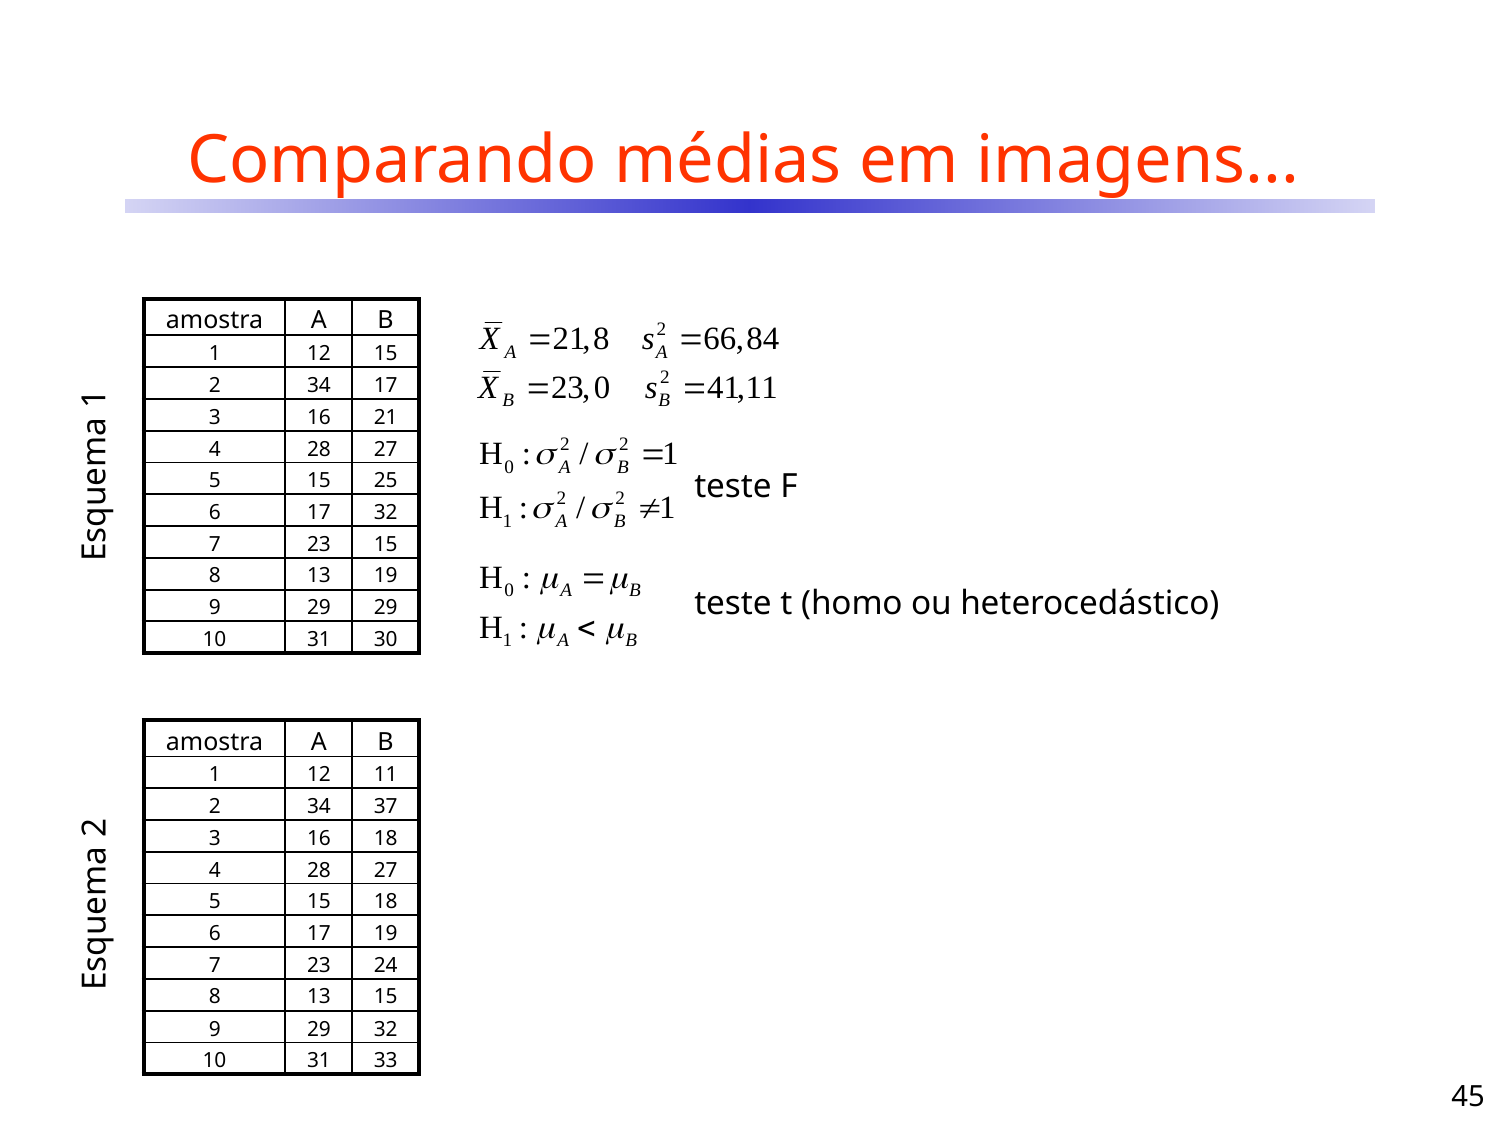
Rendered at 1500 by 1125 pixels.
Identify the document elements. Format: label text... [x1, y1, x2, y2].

table_cell 15 [353, 980, 417, 1010]
table_header amostra [146, 301, 284, 334]
table_header amostra [146, 722, 284, 756]
title Comparando médias em imagens... [49, 99, 1438, 213]
table_cell 3 [146, 400, 284, 430]
table_cell 2 [146, 789, 284, 819]
table_cell 34 [286, 789, 351, 819]
table_cell 18 [353, 821, 417, 851]
table_cell 16 [286, 821, 351, 851]
table_cell 28 [286, 432, 351, 462]
table_cell 6 [146, 916, 284, 946]
table_cell 7 [146, 527, 284, 557]
table_cell 32 [353, 495, 417, 525]
table_cell 8 [146, 980, 284, 1010]
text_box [473, 429, 683, 534]
text_box Esquema 2 [64, 804, 120, 1006]
table_cell 7 [146, 948, 284, 978]
table_cell 15 [286, 463, 351, 493]
table_cell 37 [353, 789, 417, 819]
table_cell 34 [286, 368, 351, 398]
table_cell 6 [146, 495, 284, 525]
table_cell 2 [146, 368, 284, 398]
table_cell 13 [286, 980, 351, 1010]
table_cell 17 [353, 368, 417, 398]
table_cell 5 [146, 884, 284, 914]
table_cell 29 [286, 591, 351, 620]
table_header A [286, 722, 351, 756]
text_box teste F [688, 456, 996, 512]
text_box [473, 555, 648, 655]
table_cell 15 [286, 884, 351, 914]
table_cell 24 [353, 948, 417, 978]
table_cell 4 [146, 432, 284, 462]
table_header B [353, 301, 417, 334]
table_cell 12 [286, 336, 351, 366]
table_cell 9 [146, 1012, 284, 1042]
table_cell 11 [353, 757, 417, 787]
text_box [470, 314, 786, 416]
table_cell 30 [353, 622, 417, 651]
table_cell 3 [146, 821, 284, 851]
table_cell 10 [146, 622, 284, 651]
table_cell 1 [146, 336, 284, 366]
table_cell 31 [286, 1043, 351, 1072]
table_cell 29 [286, 1012, 351, 1042]
table_cell 18 [353, 884, 417, 914]
table_cell 25 [353, 463, 417, 493]
table_cell 12 [286, 757, 351, 787]
table_cell 19 [353, 559, 417, 589]
table_cell 9 [146, 591, 284, 620]
slide_number 45 [1187, 1049, 1500, 1125]
table_cell 15 [353, 336, 417, 366]
table_cell 15 [353, 527, 417, 557]
table_cell 27 [353, 432, 417, 462]
table_cell 27 [353, 853, 417, 883]
table_cell 13 [286, 559, 351, 589]
table_cell 31 [286, 622, 351, 651]
table_cell 17 [286, 916, 351, 946]
table_cell 32 [353, 1012, 417, 1042]
table_cell 21 [353, 400, 417, 430]
table_cell 28 [286, 853, 351, 883]
table_header B [353, 722, 417, 756]
text_box Esquema 1 [64, 375, 120, 577]
table_cell 23 [286, 527, 351, 557]
text_box teste t (homo ou heterocedástico) [679, 574, 1254, 629]
table_cell 1 [146, 757, 284, 787]
table_cell 8 [146, 559, 284, 589]
table_cell 29 [353, 591, 417, 620]
table_cell 4 [146, 853, 284, 883]
table_cell 33 [353, 1043, 417, 1072]
table_header A [286, 301, 351, 334]
table_cell 16 [286, 400, 351, 430]
table_cell 19 [353, 916, 417, 946]
table_cell 10 [146, 1043, 284, 1072]
table_cell 5 [146, 463, 284, 493]
table_cell 23 [286, 948, 351, 978]
table_cell 17 [286, 495, 351, 525]
